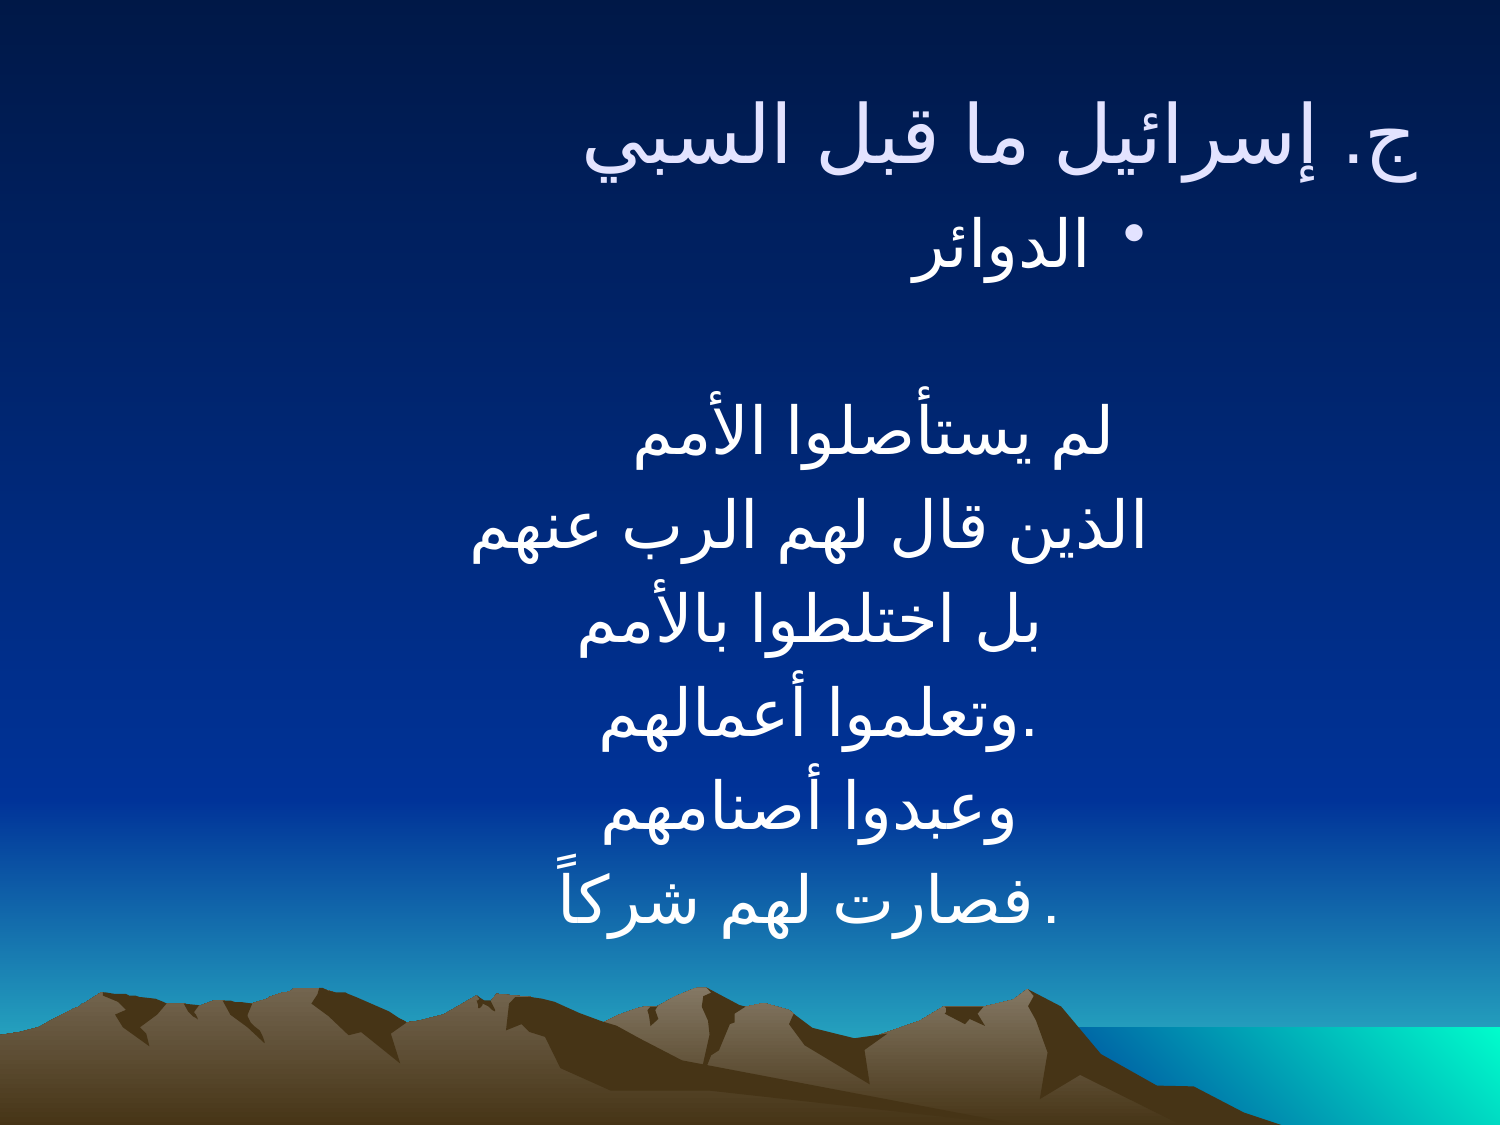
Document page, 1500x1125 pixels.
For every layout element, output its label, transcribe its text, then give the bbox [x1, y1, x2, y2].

title ج. إسرائيل ما قبل السبي [74, 36, 1426, 226]
list الدوائر لم يستأصلوا الأمم الذين قال لهم الرب عنهم بل اختلطوا بالأمم وتعلموا أعمالهم. وعبدوا أصنامهم فصارت لهم شركاً. [129, 226, 1378, 961]
